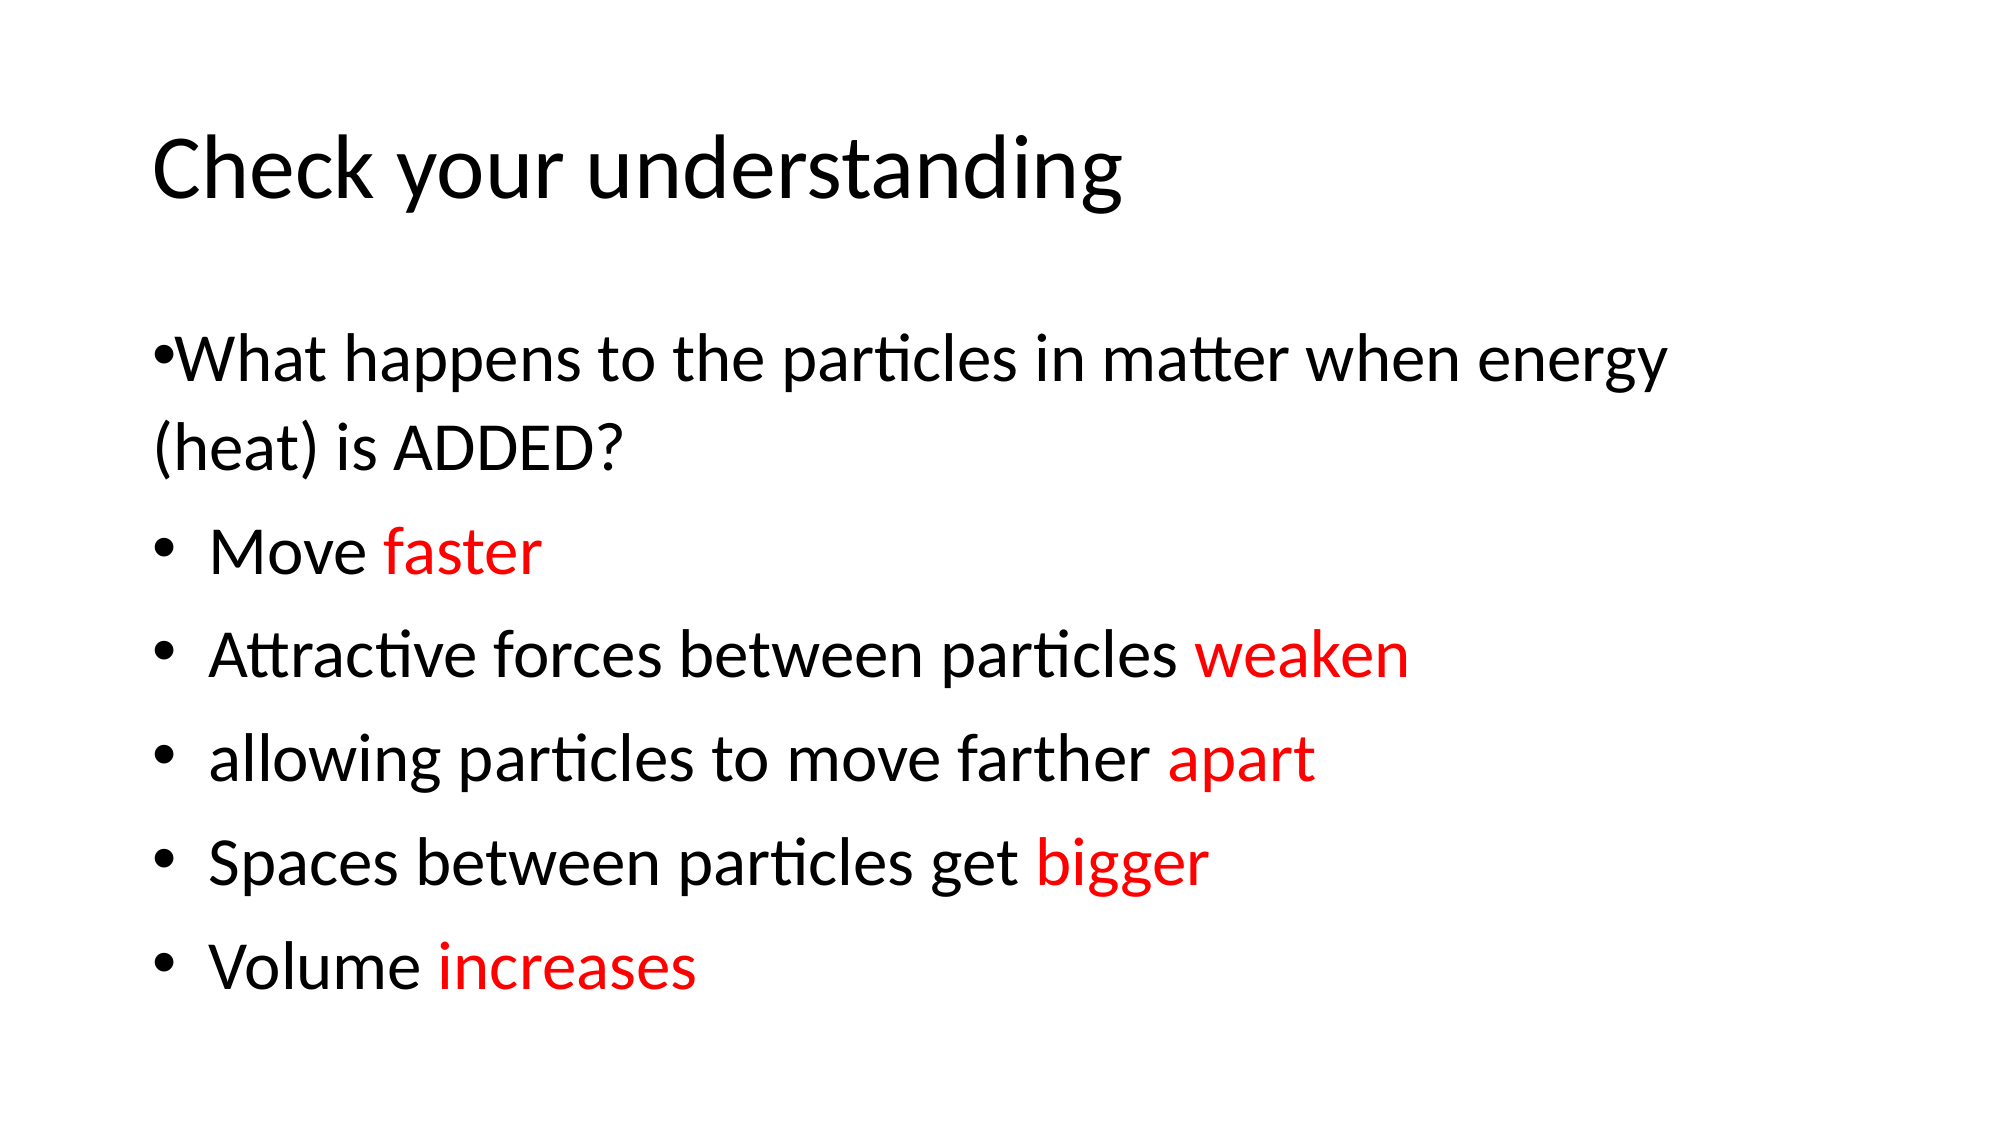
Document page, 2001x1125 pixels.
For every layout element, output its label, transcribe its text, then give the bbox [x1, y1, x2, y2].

list What happens to the particles in matter when energy (heat) is ADDED? Move faster Attractive forces between particles weaken allowing particles to move farther apart Spaces between particles get bigger Volume increases [137, 299, 1863, 1014]
title Check your understanding [137, 59, 1863, 278]
